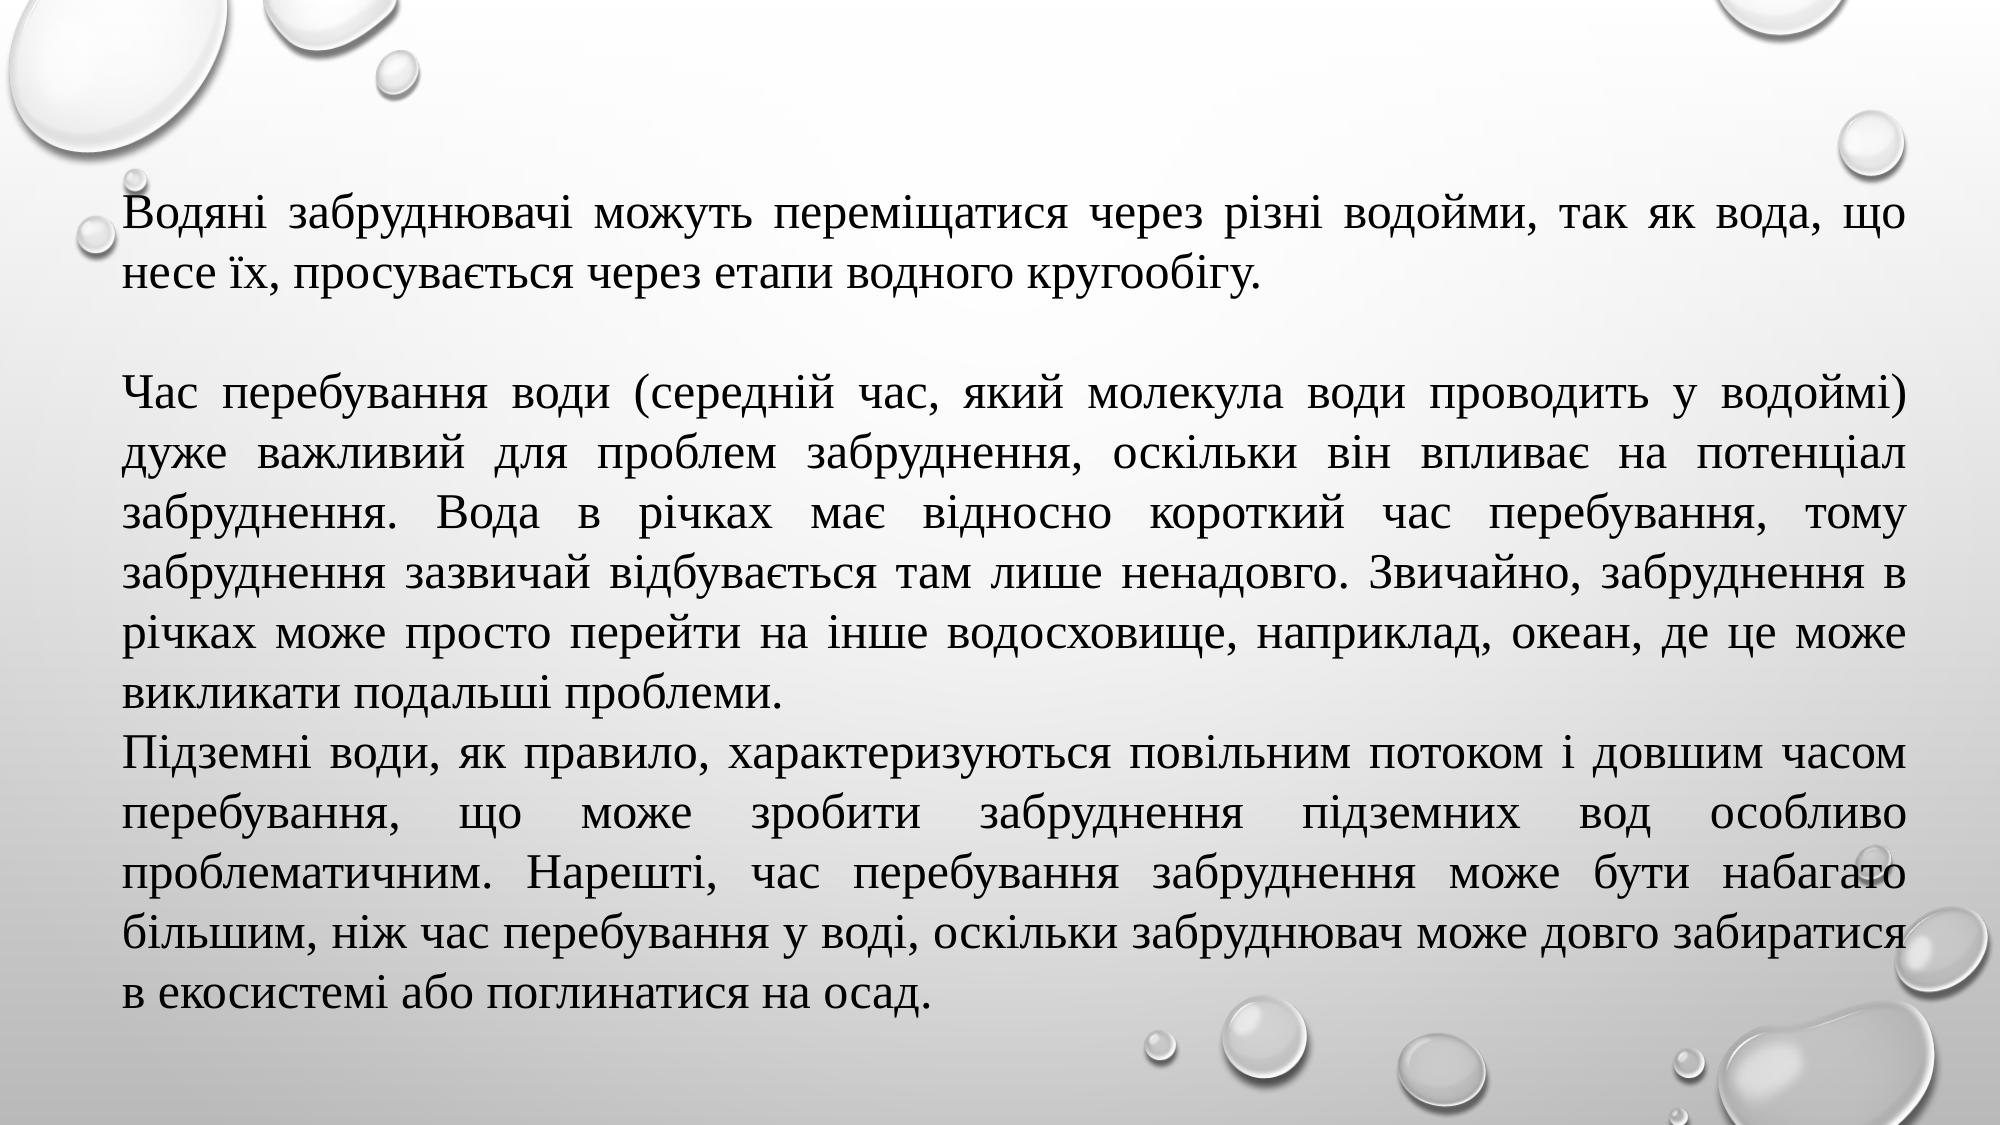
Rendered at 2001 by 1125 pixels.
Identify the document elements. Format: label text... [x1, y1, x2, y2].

picture [0, 0, 2000, 1125]
text_box Водяні забруднювачі можуть переміщатися через різні водойми, так як вода, що несе їх, просувається через етапи водного кругообігу. Час перебування води (середній час, який молекула води проводить у водоймі) дуже важливий для проблем забруднення, оскільки він впливає на потенціал забруднення. Вода в річках має відносно короткий час перебування, тому забруднення зазвичай відбувається там лише ненадовго. Звичайно, забруднення в річках може просто перейти на інше водосховище, наприклад, океан, де це може викликати подальші проблеми. Підземні води, як правило, характеризуються повільним потоком і довшим часом перебування, що може зробити забруднення підземних вод особливо проблематичним. Нарешті, час перебування забруднення може бути набагато більшим, ніж час перебування у воді, оскільки забруднювач може довго забиратися в екосистемі або поглинатися на осад. [107, 171, 1923, 1026]
